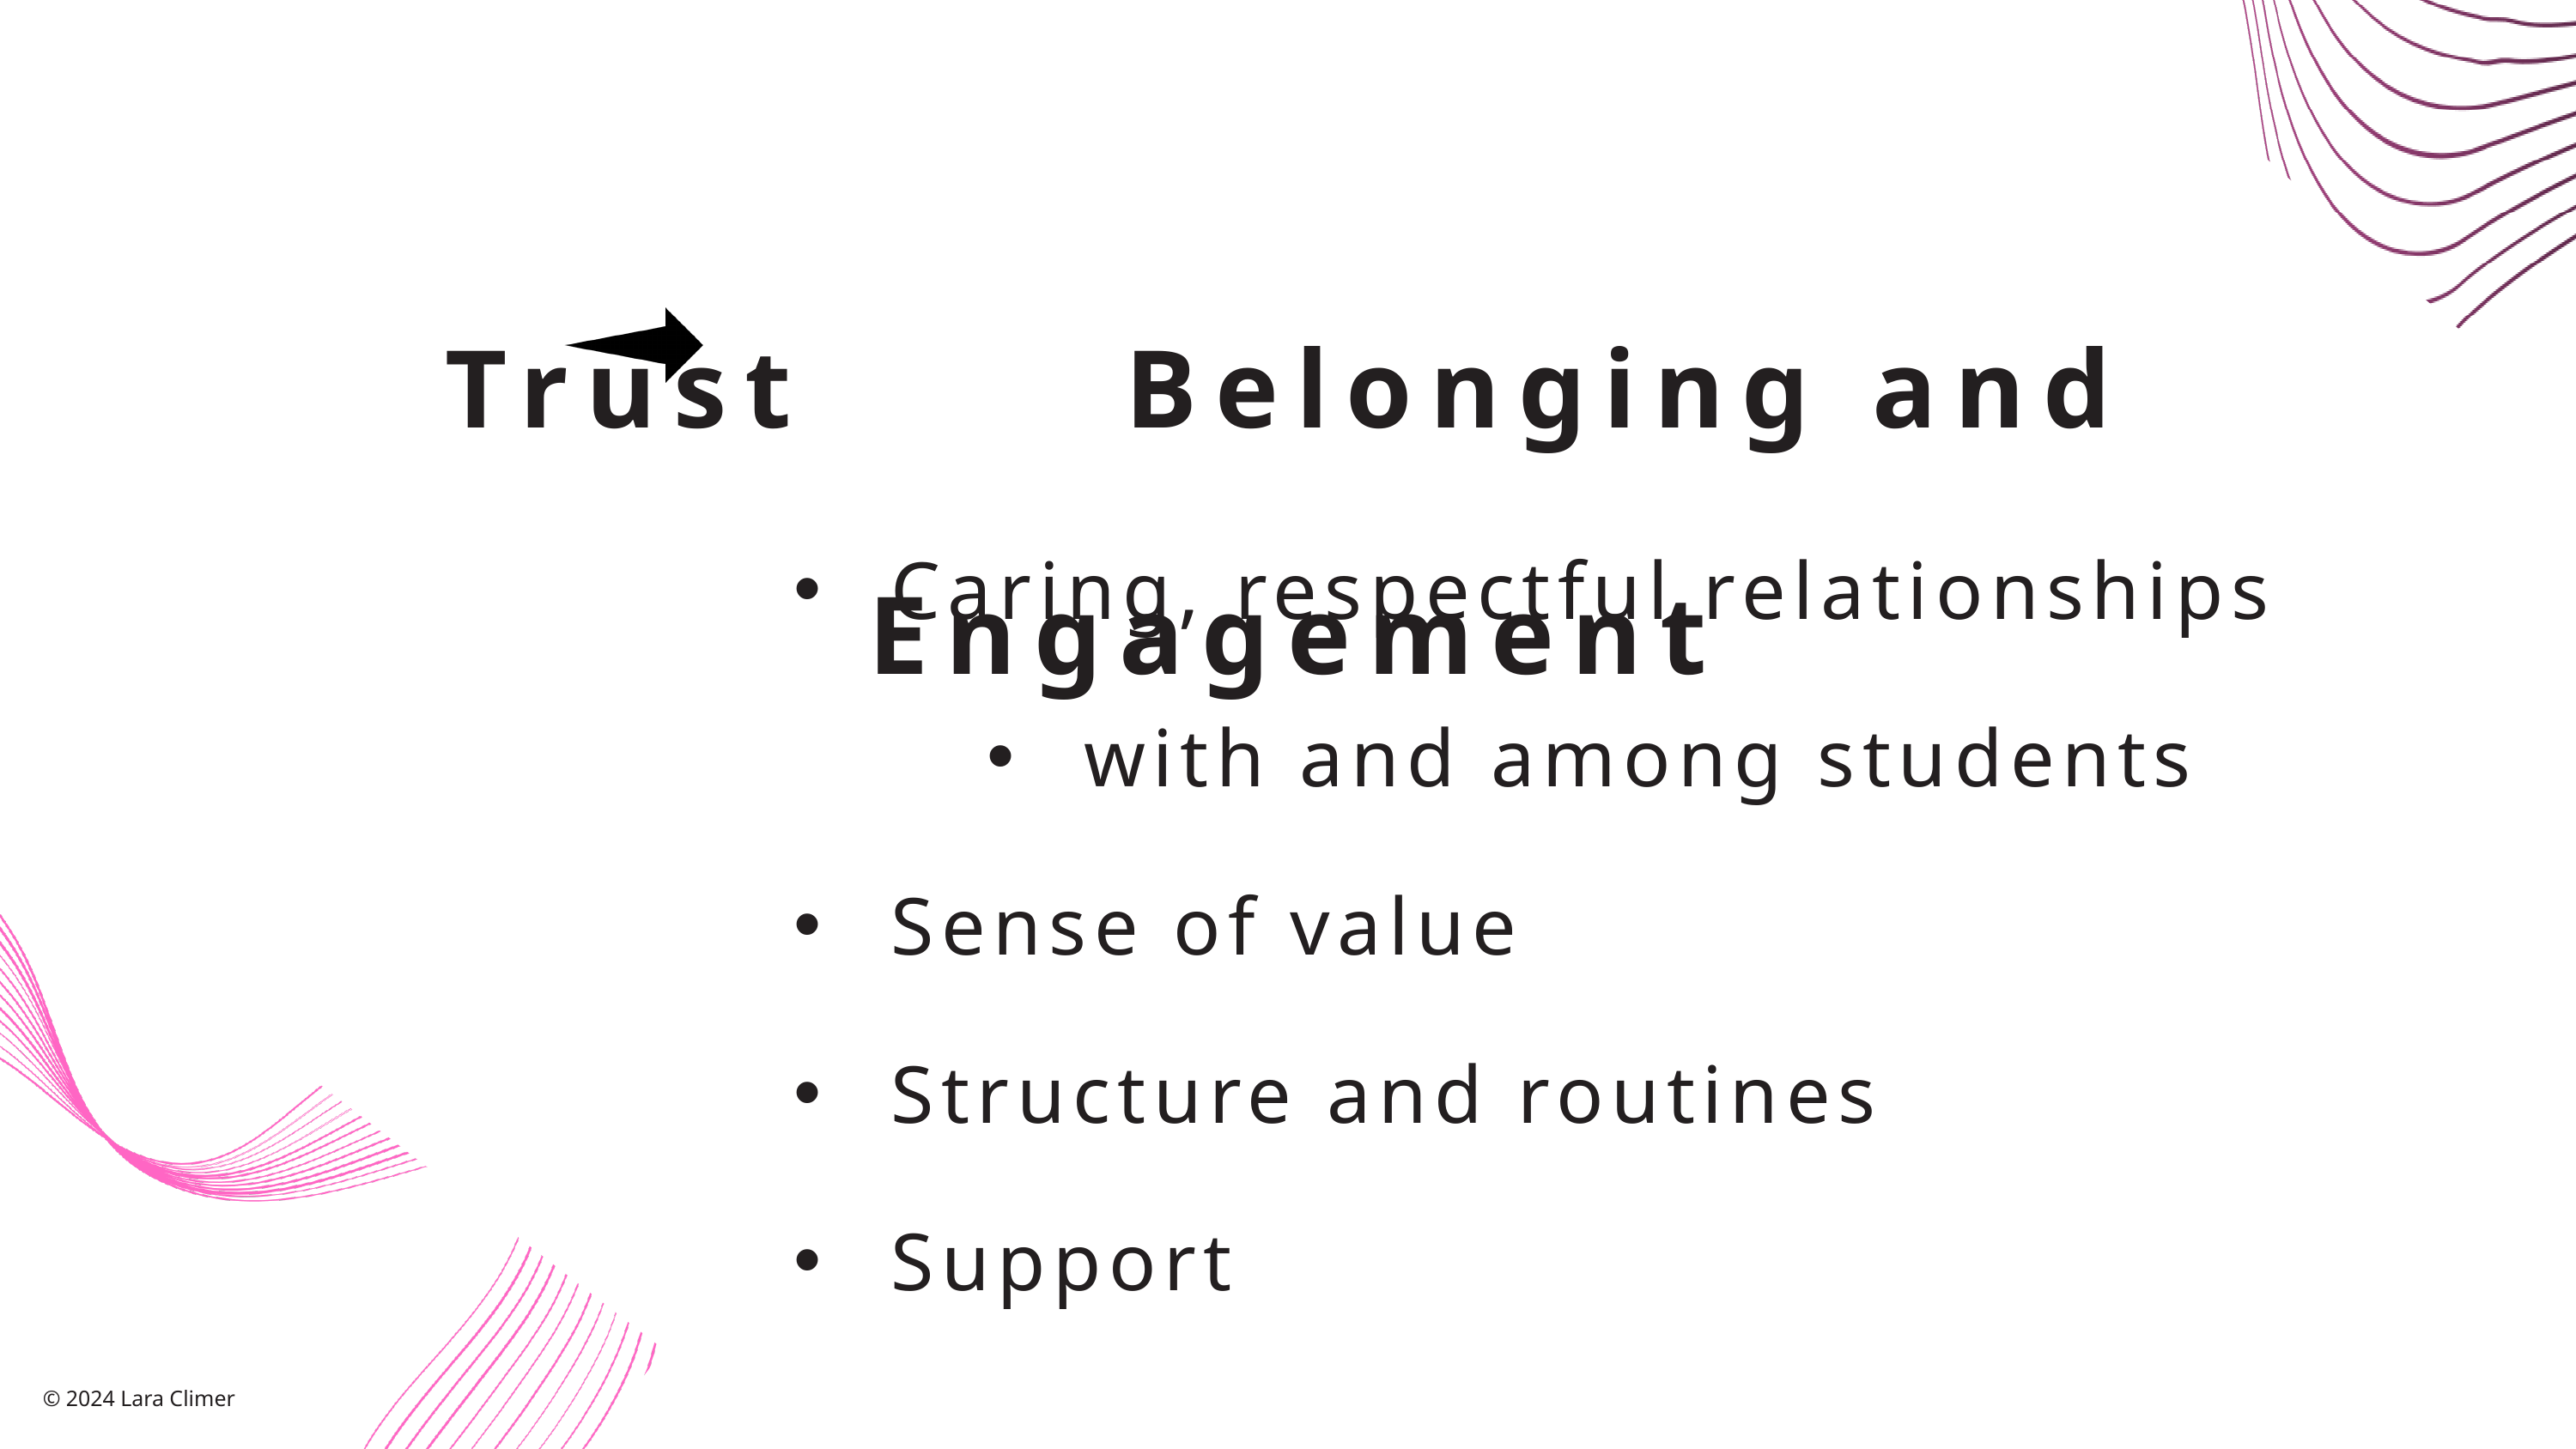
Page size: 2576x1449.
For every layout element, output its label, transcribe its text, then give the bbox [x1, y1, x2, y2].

text_box [0, 837, 665, 1449]
text_box © 2024 Lara Climer [31, 1380, 247, 1411]
text_box Trust Belonging and Engagement [131, 203, 2445, 696]
text_box [2087, 0, 2576, 367]
text_box Caring, respectful relationships with and among students Sense of value Structure and routines Support [793, 530, 2536, 1307]
picture [557, 270, 709, 421]
